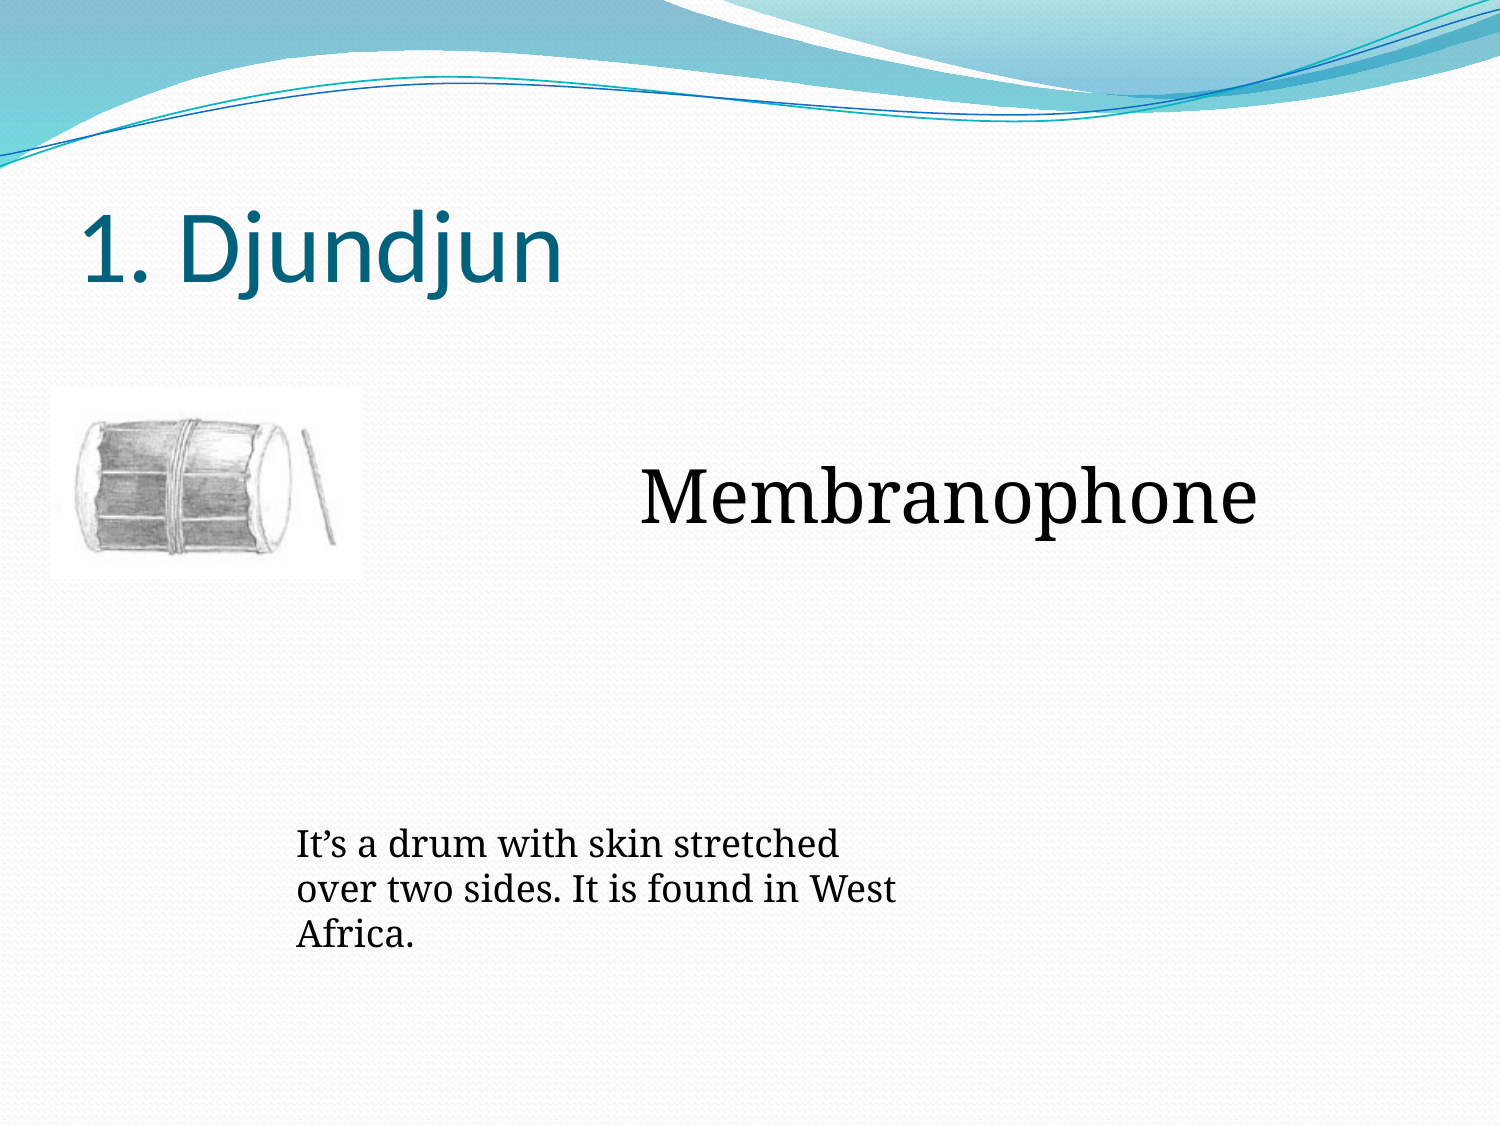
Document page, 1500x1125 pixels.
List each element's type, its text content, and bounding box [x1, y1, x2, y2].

picture [49, 387, 363, 579]
text_box It’s a drum with skin stretched over two sides. It is found in West Africa. [281, 812, 932, 1008]
text_box Membranophone [624, 440, 1363, 546]
title 1. Djundjun [75, 115, 1425, 303]
